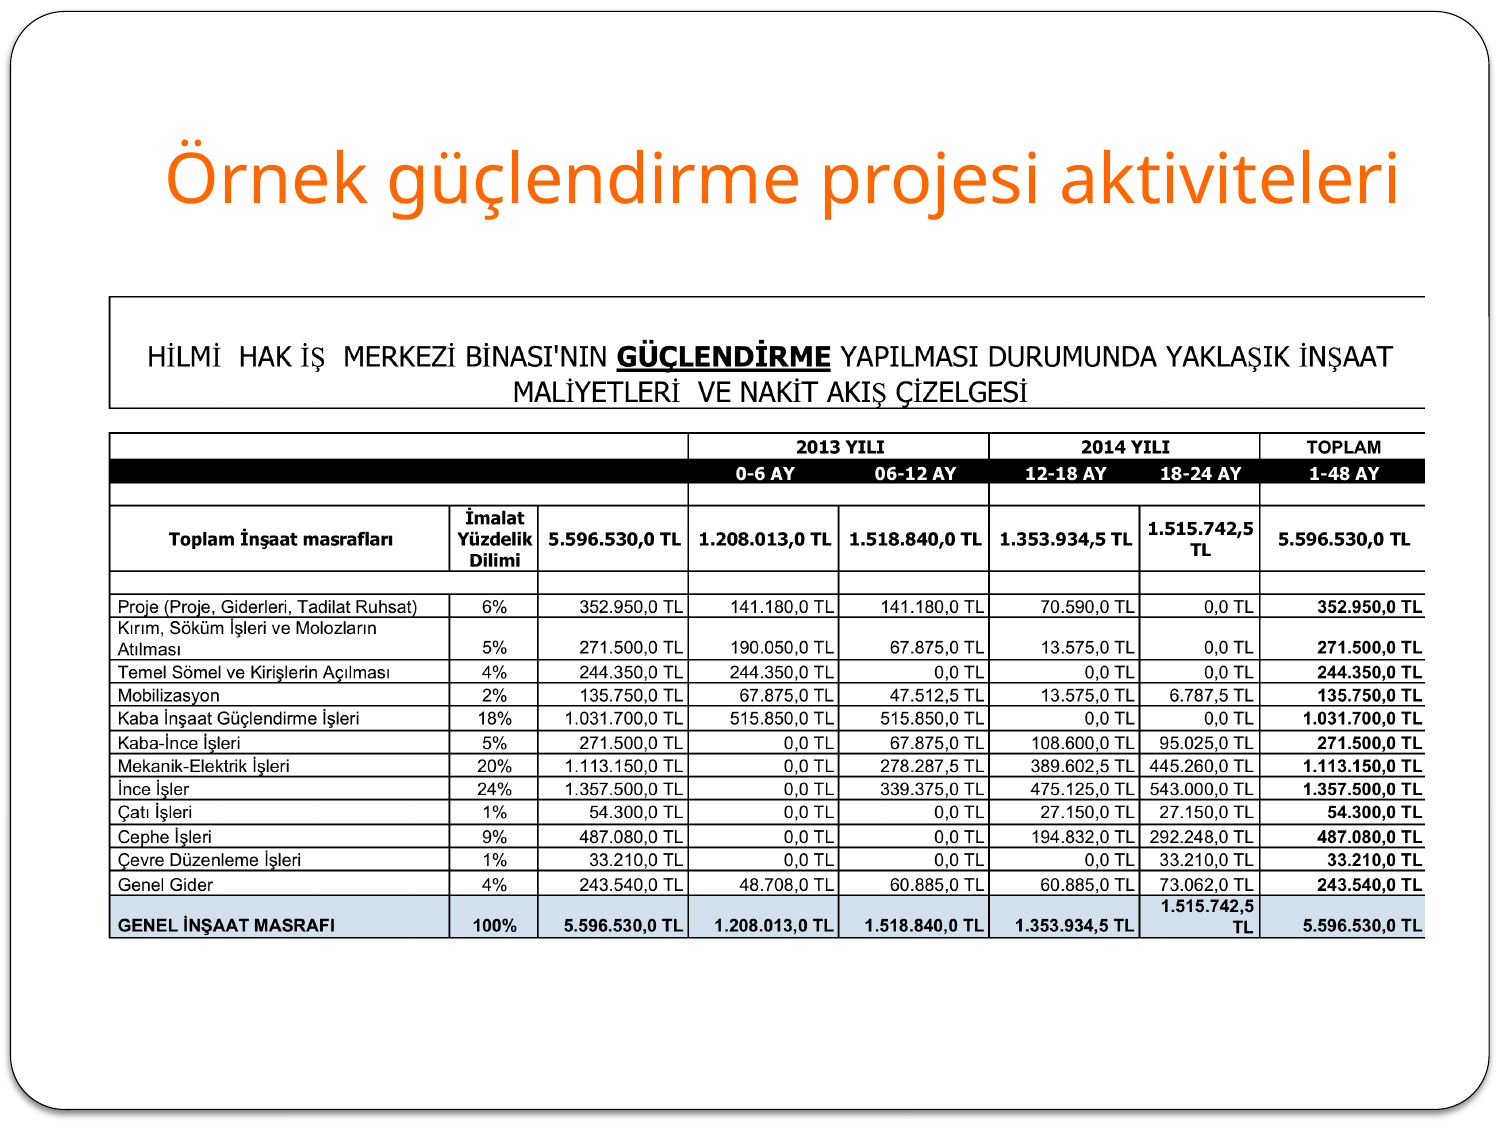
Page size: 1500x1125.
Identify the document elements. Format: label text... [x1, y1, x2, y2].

title Örnek güçlendirme projesi aktiviteleri [150, 45, 1425, 233]
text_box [105, 246, 1426, 988]
